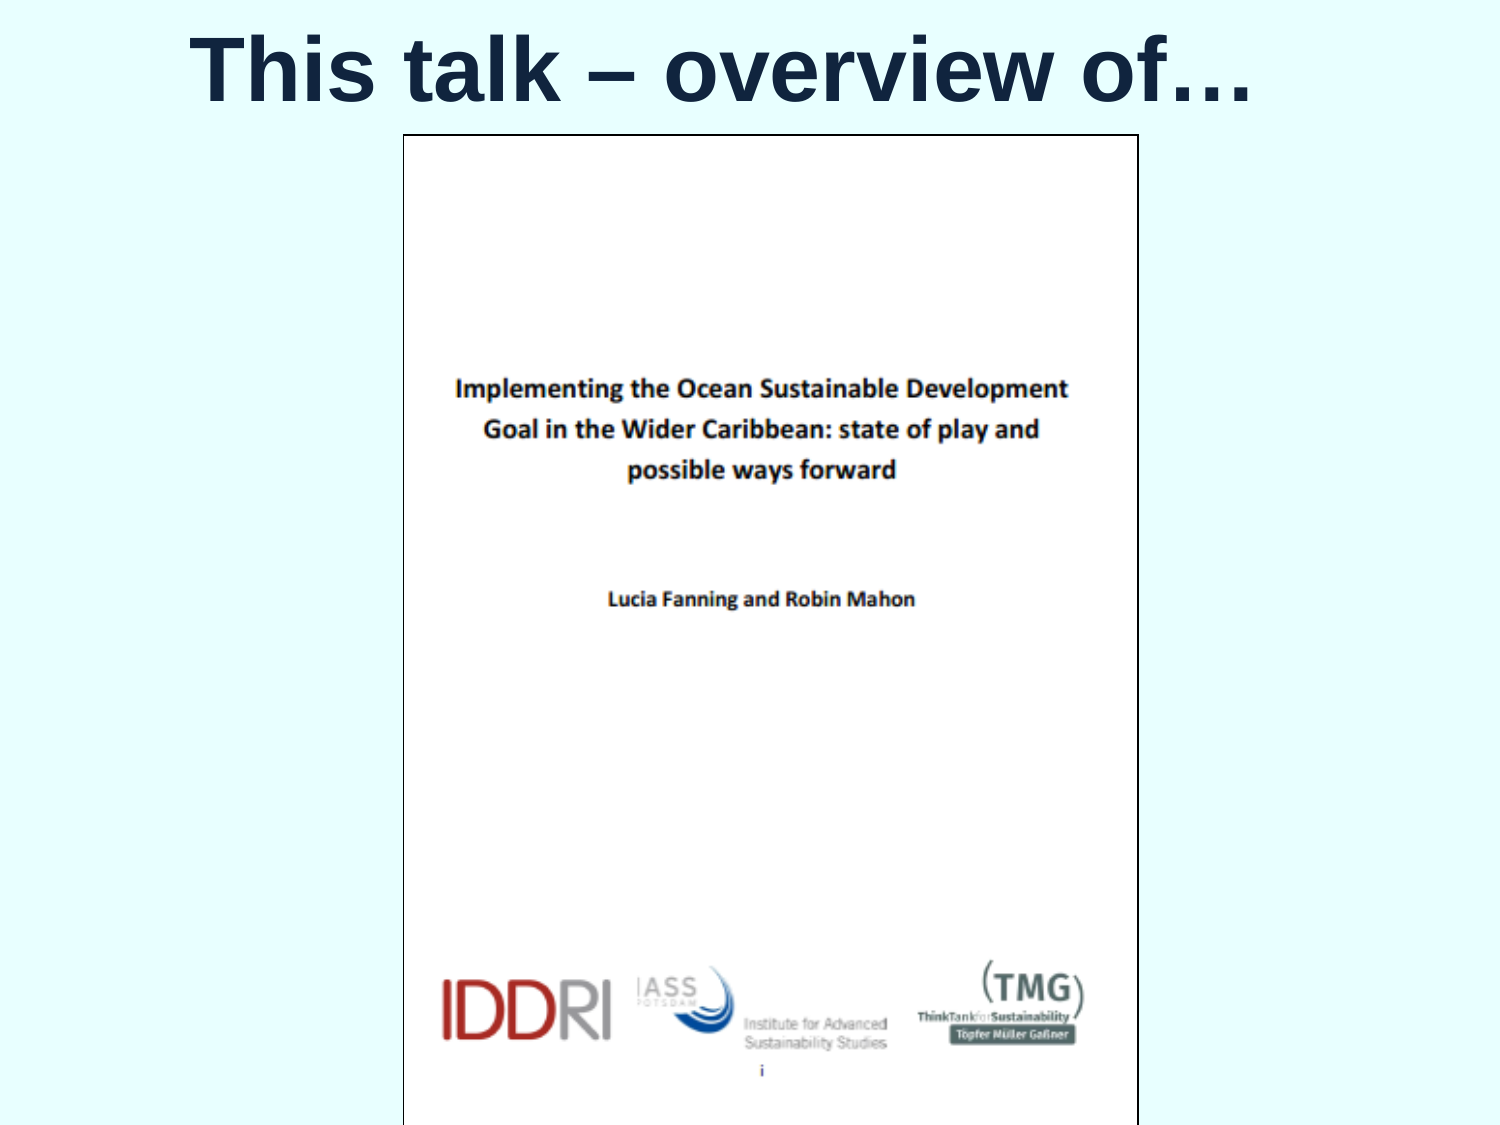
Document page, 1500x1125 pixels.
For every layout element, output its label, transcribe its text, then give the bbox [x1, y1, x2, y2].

picture [403, 135, 1138, 1125]
text_box This talk – overview of… [112, 1, 1338, 127]
